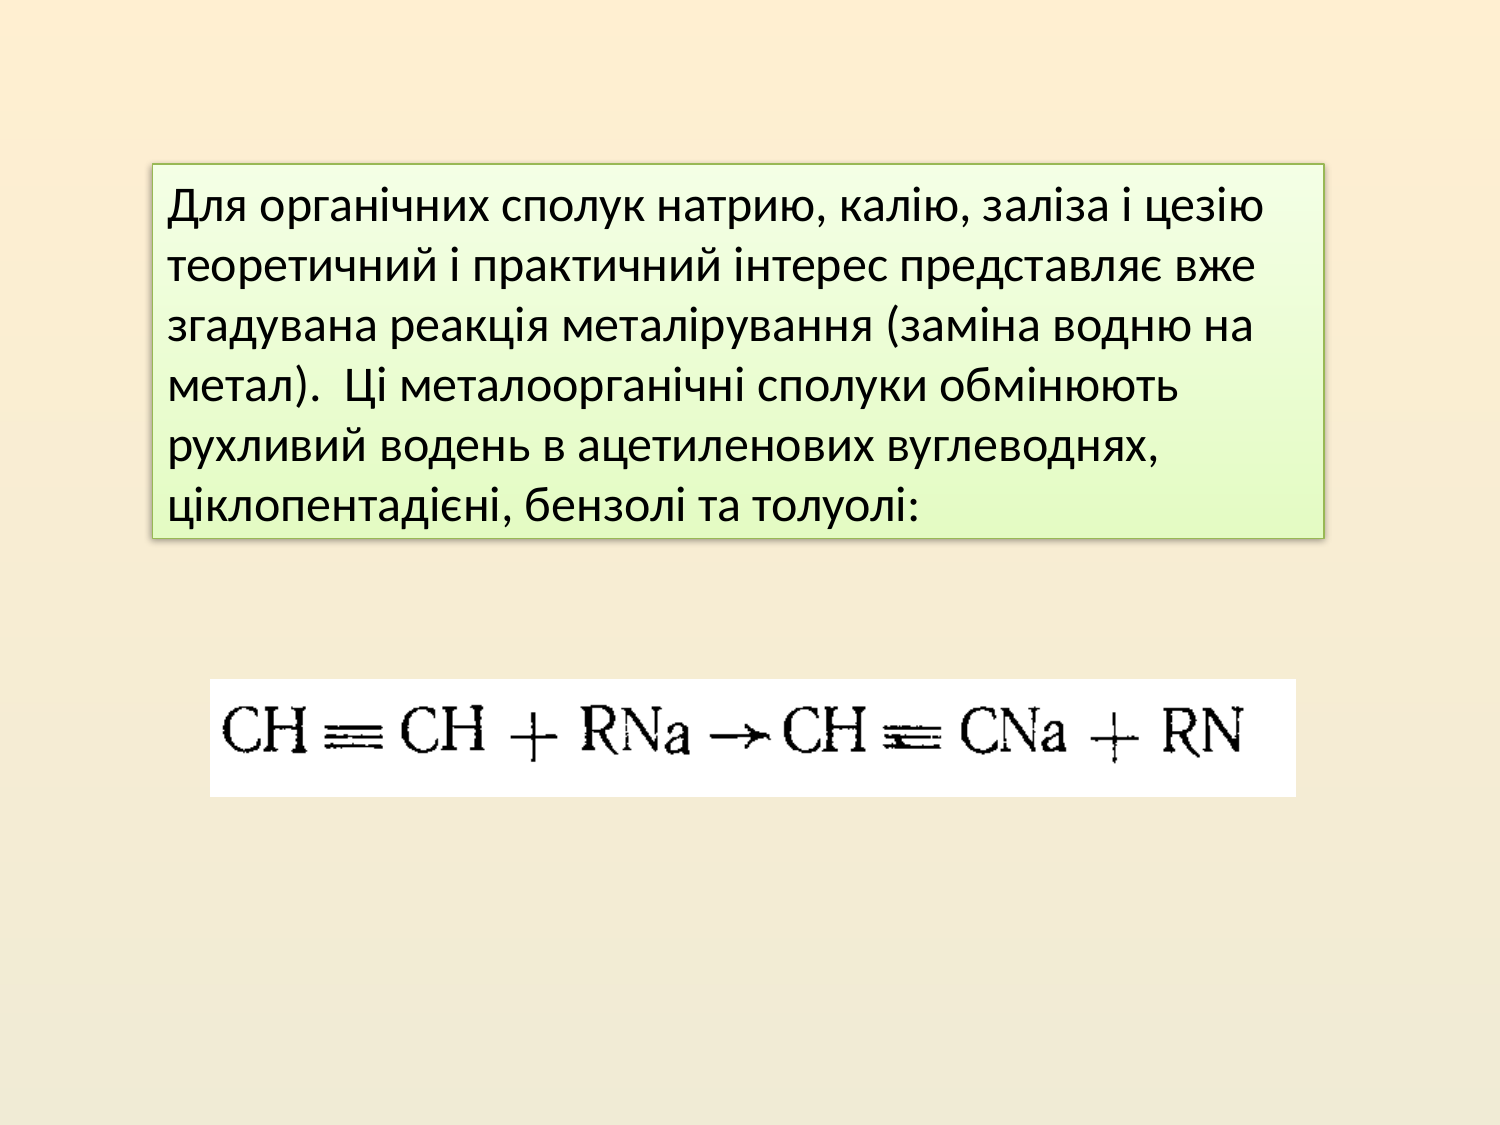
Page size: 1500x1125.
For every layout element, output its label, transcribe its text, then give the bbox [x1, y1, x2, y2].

picture [210, 679, 1296, 797]
text_box Для органічних сполук натрию, калію, заліза і цезію теоретичний і практичний інтерес представляє вже згадувана реакція металірування (заміна водню на метал). Ці металоорганічні сполуки обмінюють рухливий водень в ацетиленових вуглеводнях, ціклопентадієні, бензолі та толуолі: [152, 163, 1325, 539]
